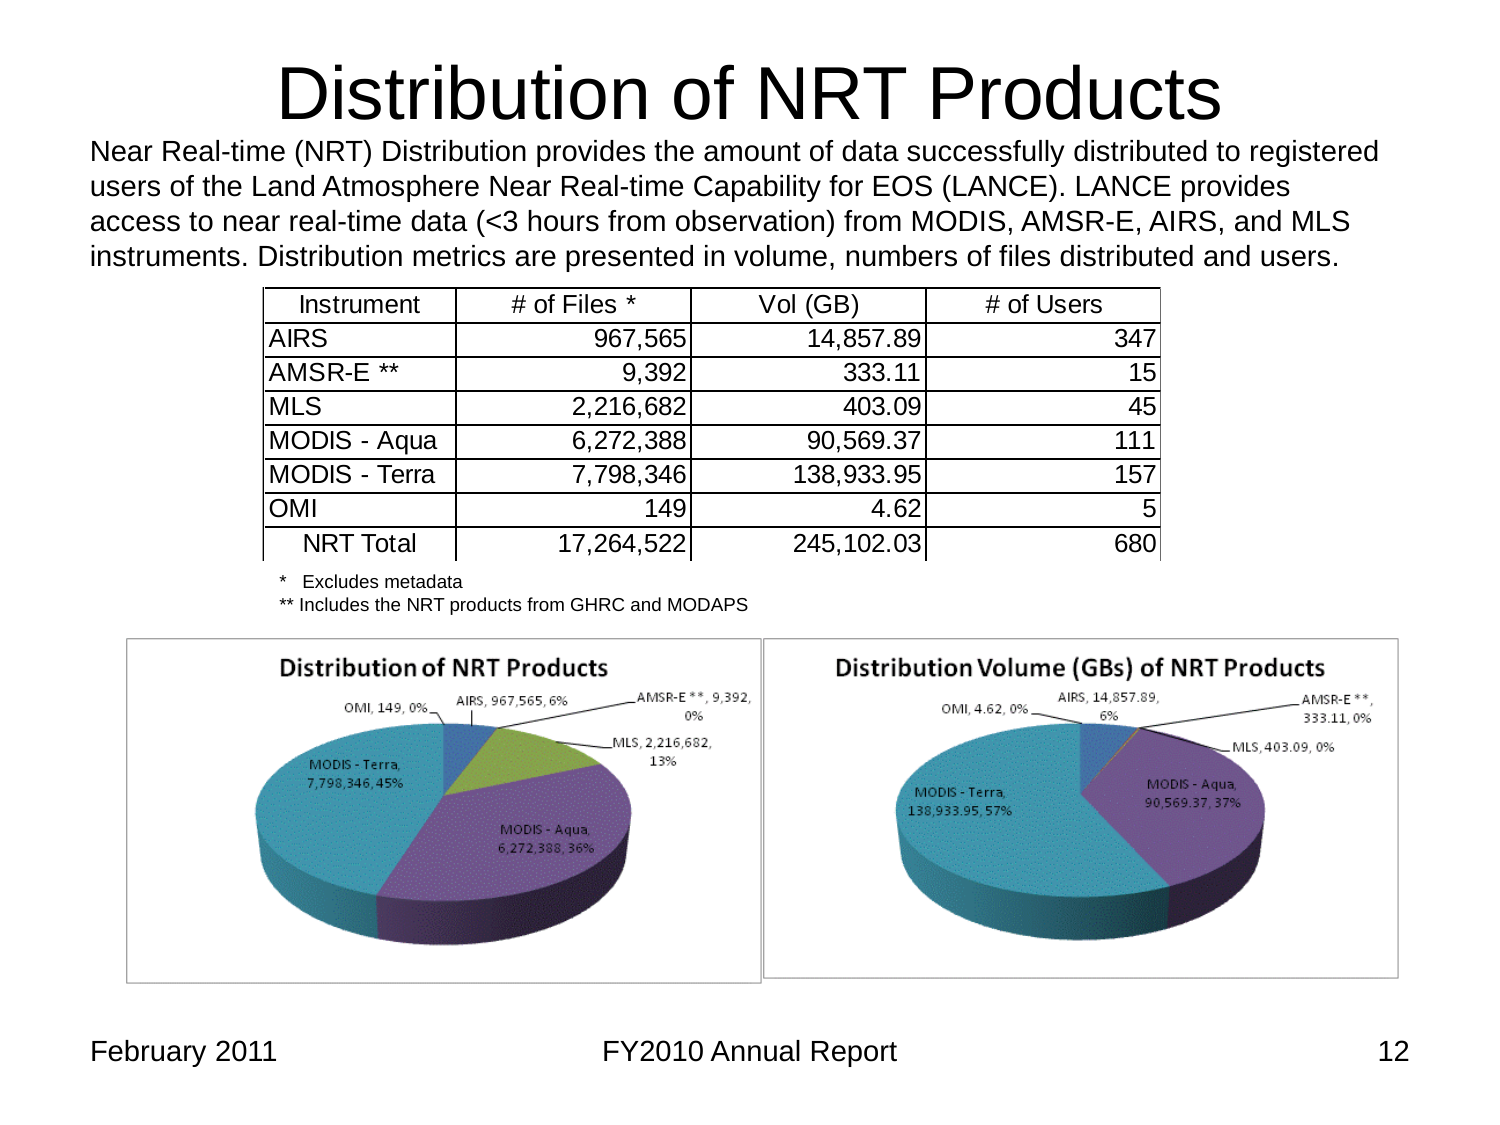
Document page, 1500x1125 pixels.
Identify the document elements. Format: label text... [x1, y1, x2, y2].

picture [124, 637, 1401, 985]
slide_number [74, 1024, 426, 1103]
text_box * Excludes metadata ** Includes the NRT products from GHRC and MODAPS [264, 571, 763, 623]
text_box Distribution of NRT Products [74, 37, 1425, 138]
text_box Near Real-time (NRT) Distribution provides the amount of data successfully distributed to registered users of the Land Atmosphere Near Real-time Capability for EOS (LANCE). LANCE provides access to near real-time data (<3 hours from observation) from MODIS, AMSR-E, AIRS, and MLS instruments. Distribution metrics are presented in volume, numbers of files distributed and users. [0, 124, 1400, 288]
picture [262, 287, 1163, 563]
footer FY2010 Annual Report [512, 1024, 988, 1103]
slide_number 12 [1074, 1024, 1426, 1103]
